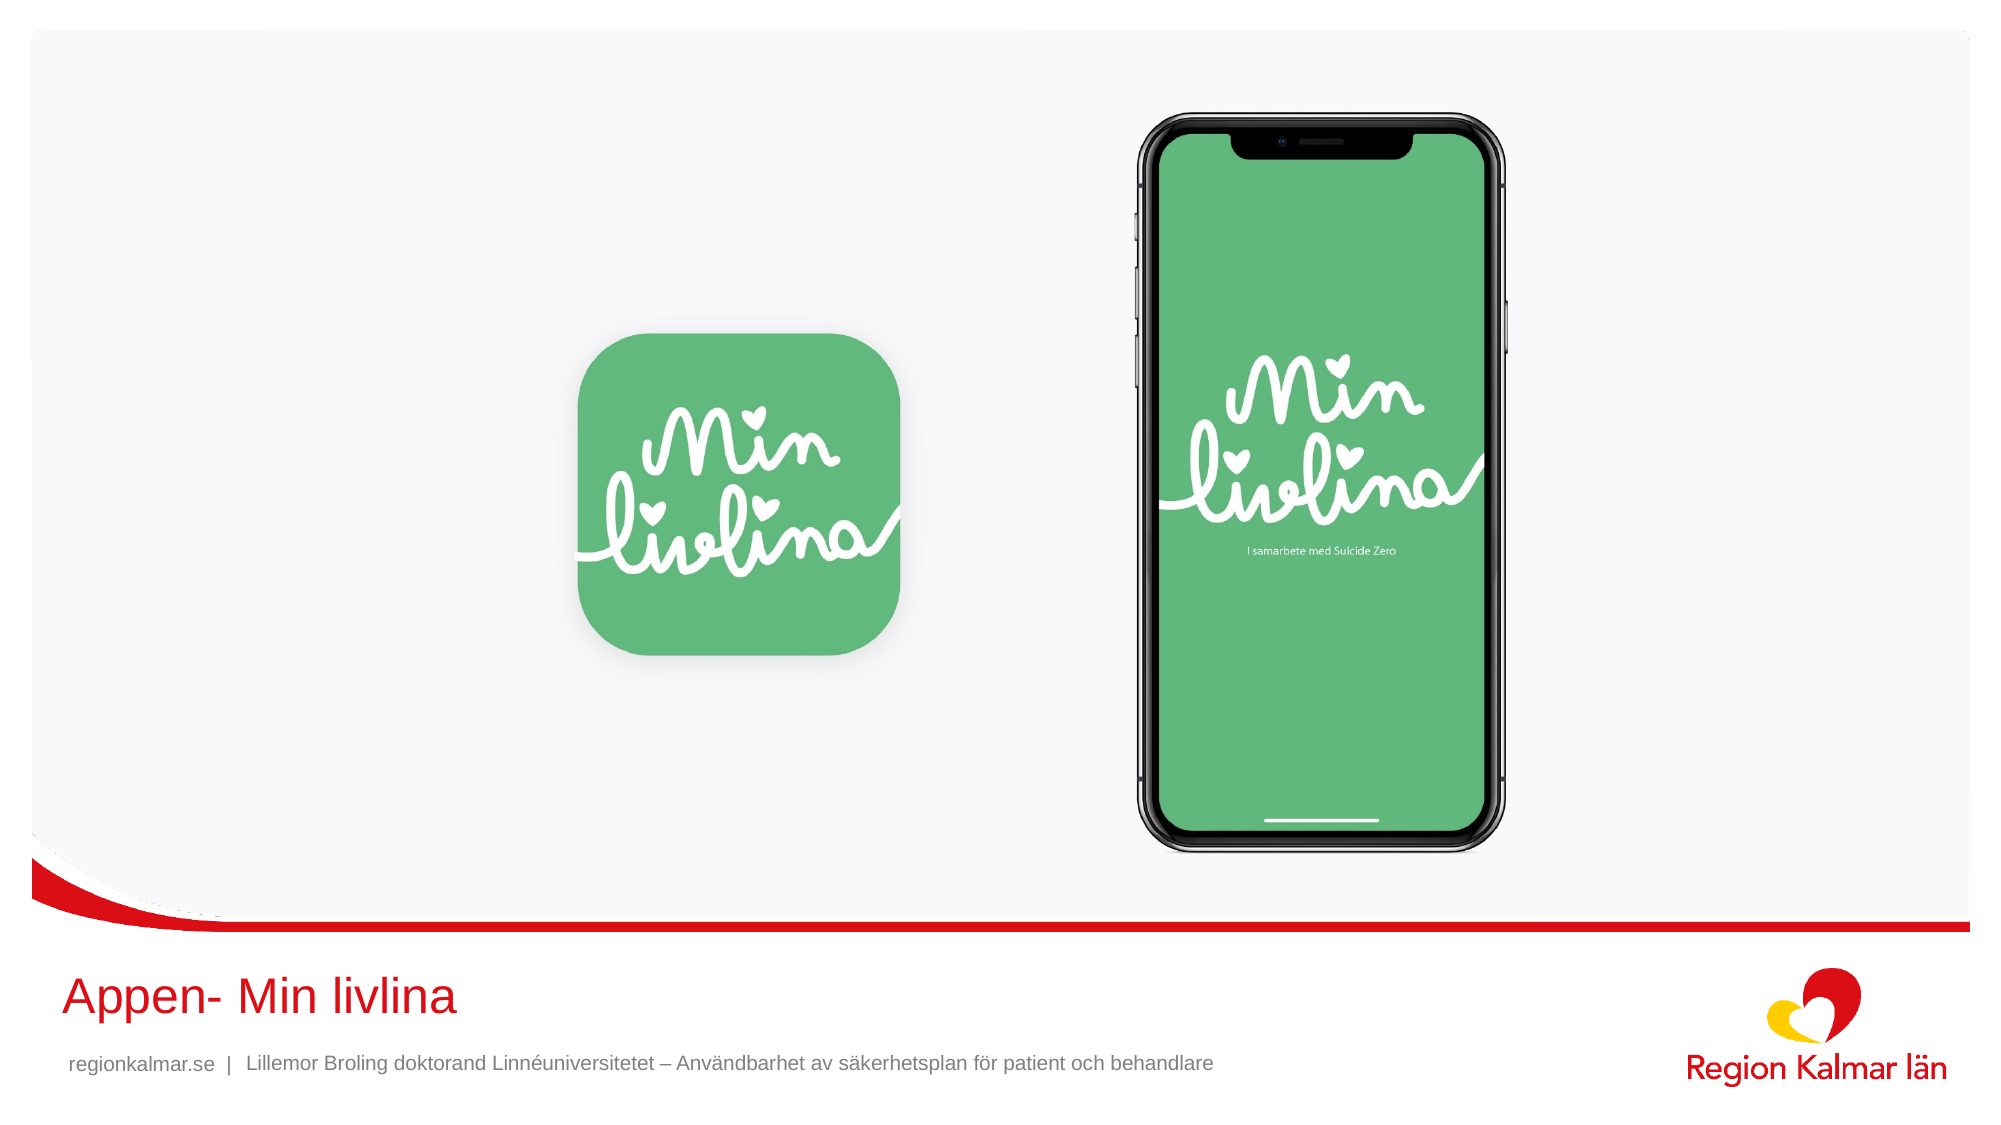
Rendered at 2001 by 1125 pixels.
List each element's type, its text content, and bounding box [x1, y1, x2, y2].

title Appen- Min livlina [48, 962, 1616, 1043]
picture [0, 0, 2000, 1125]
list Lillemor Broling doktorand Linnéuniversitetet – Användbarhet av säkerhetsplan för patient och behandlare [231, 1045, 1333, 1091]
